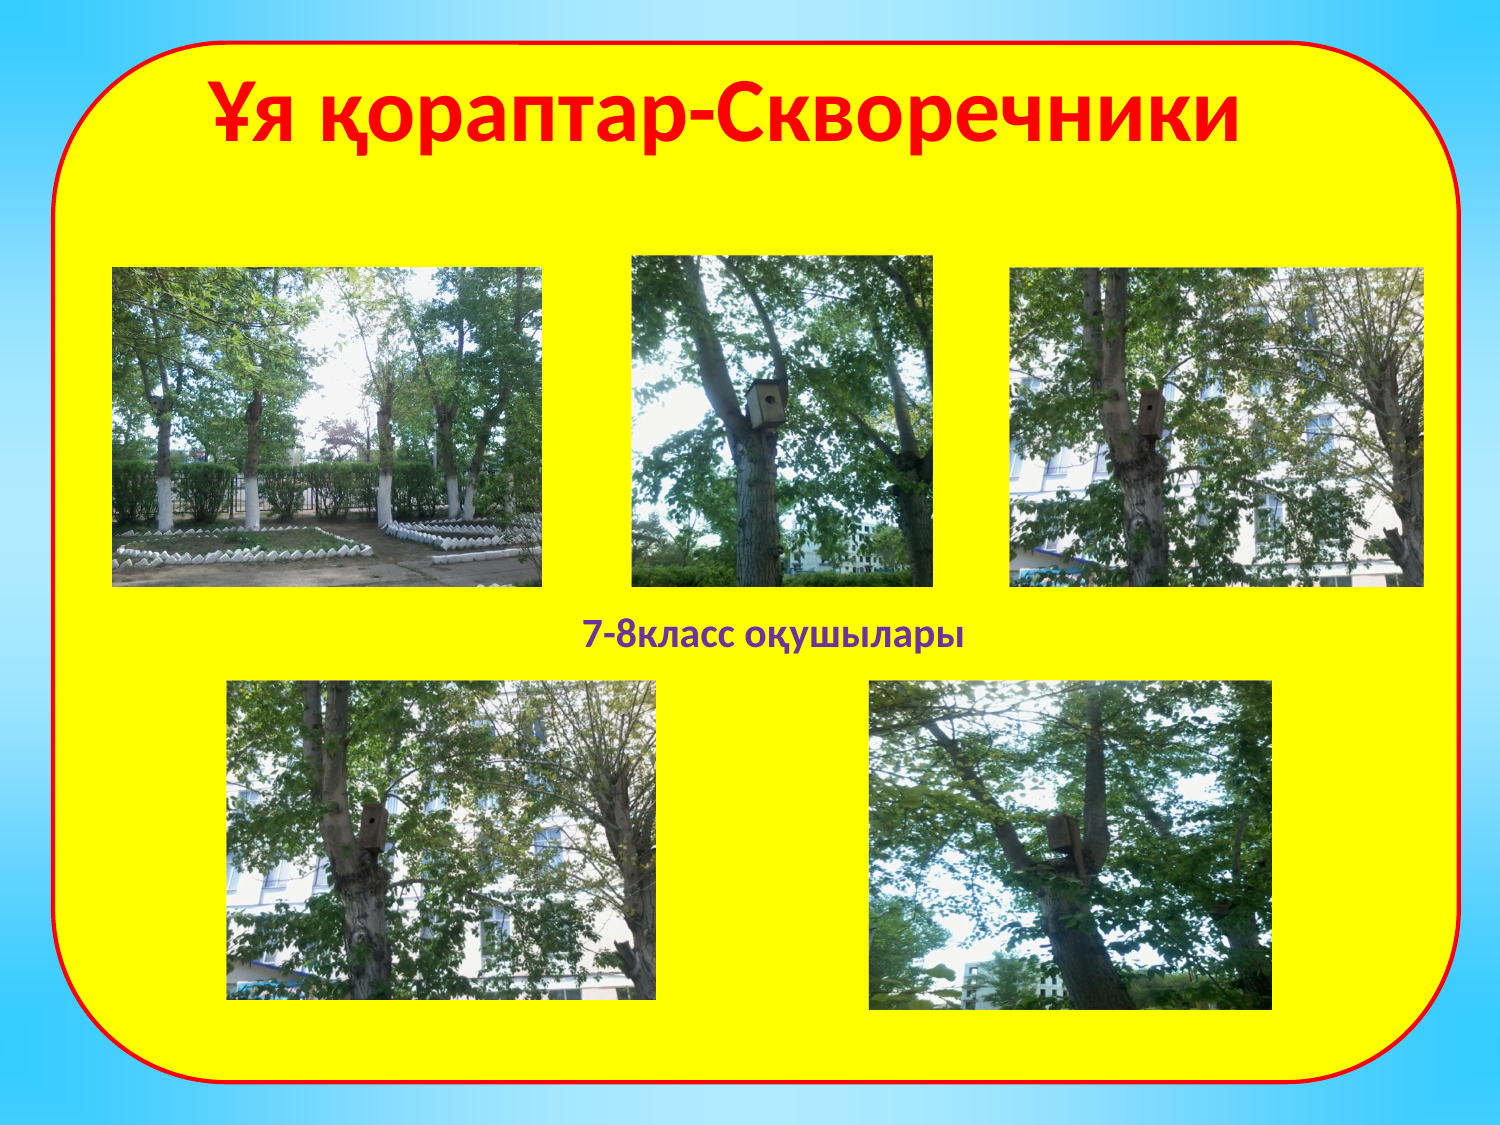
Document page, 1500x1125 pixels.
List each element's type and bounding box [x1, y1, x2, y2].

picture [1056, 219, 1377, 634]
list [0, 0, 1500, 1125]
picture [111, 266, 542, 587]
picture [616, 269, 948, 572]
picture [904, 643, 1235, 1048]
picture [281, 625, 602, 1055]
